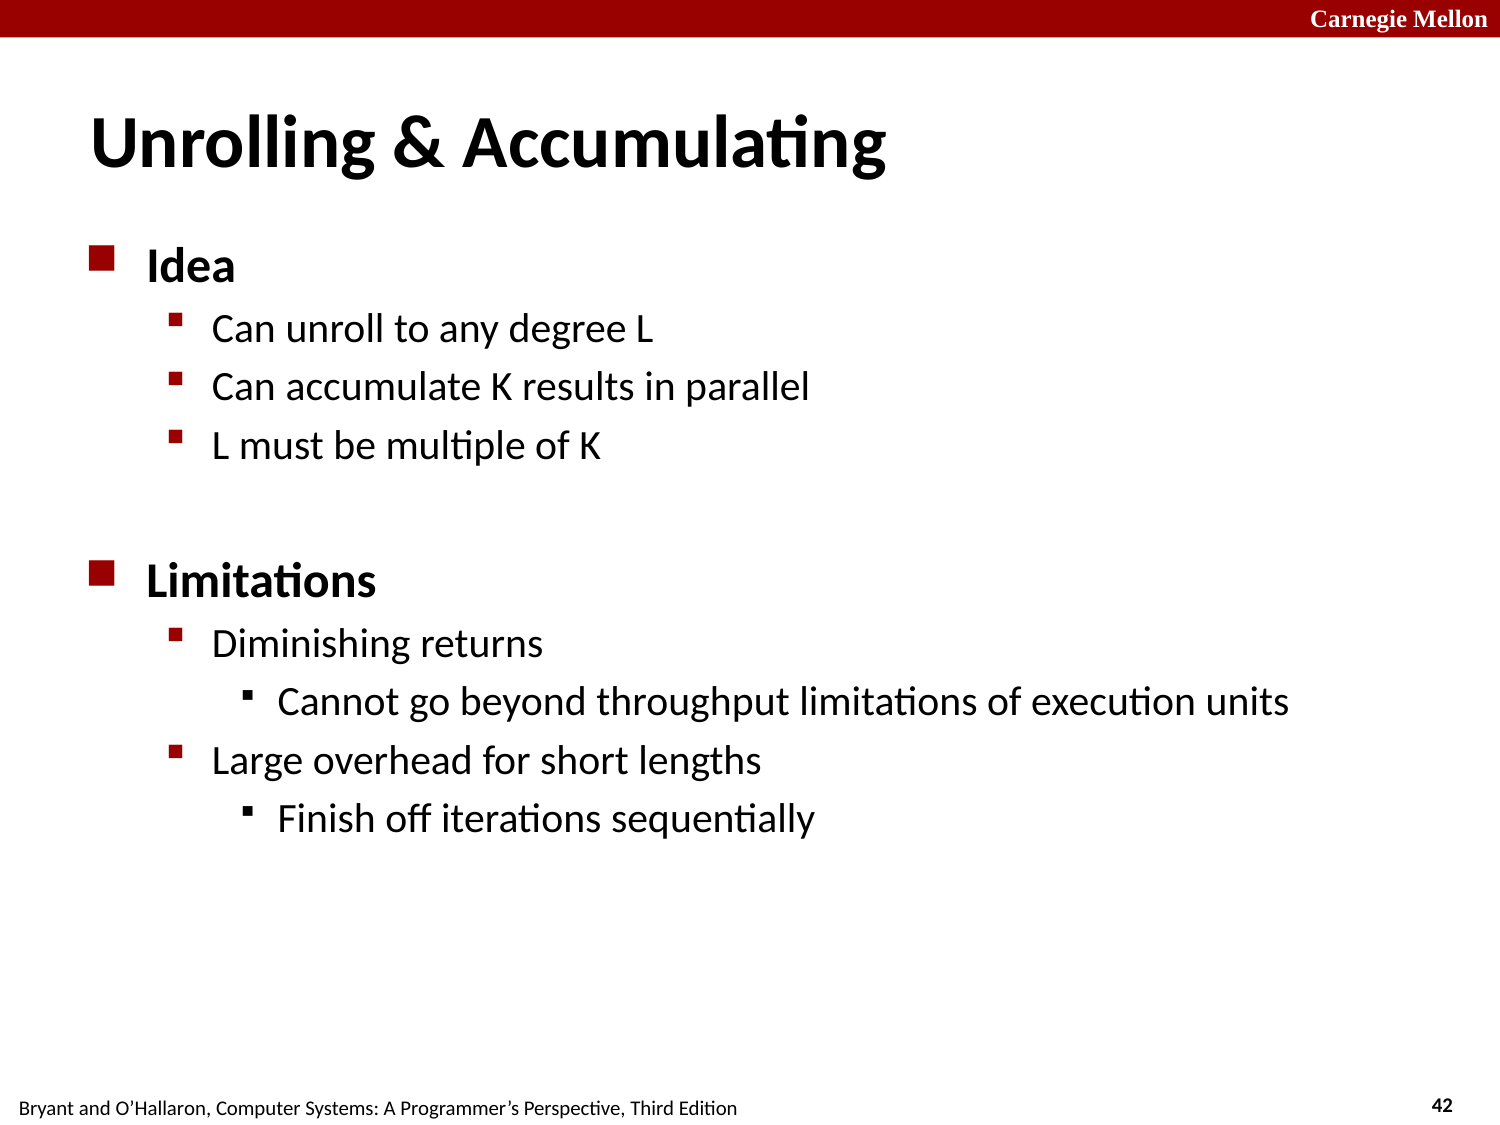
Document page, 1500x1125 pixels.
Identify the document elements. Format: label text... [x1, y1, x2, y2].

list Idea Can unroll to any degree L Can accumulate K results in parallel L must be multiple of K Limitations Diminishing returns Cannot go beyond throughput limitations of execution units Large overhead for short lengths Finish off iterations sequentially [74, 224, 1438, 988]
title Unrolling & Accumulating [74, 74, 1321, 201]
